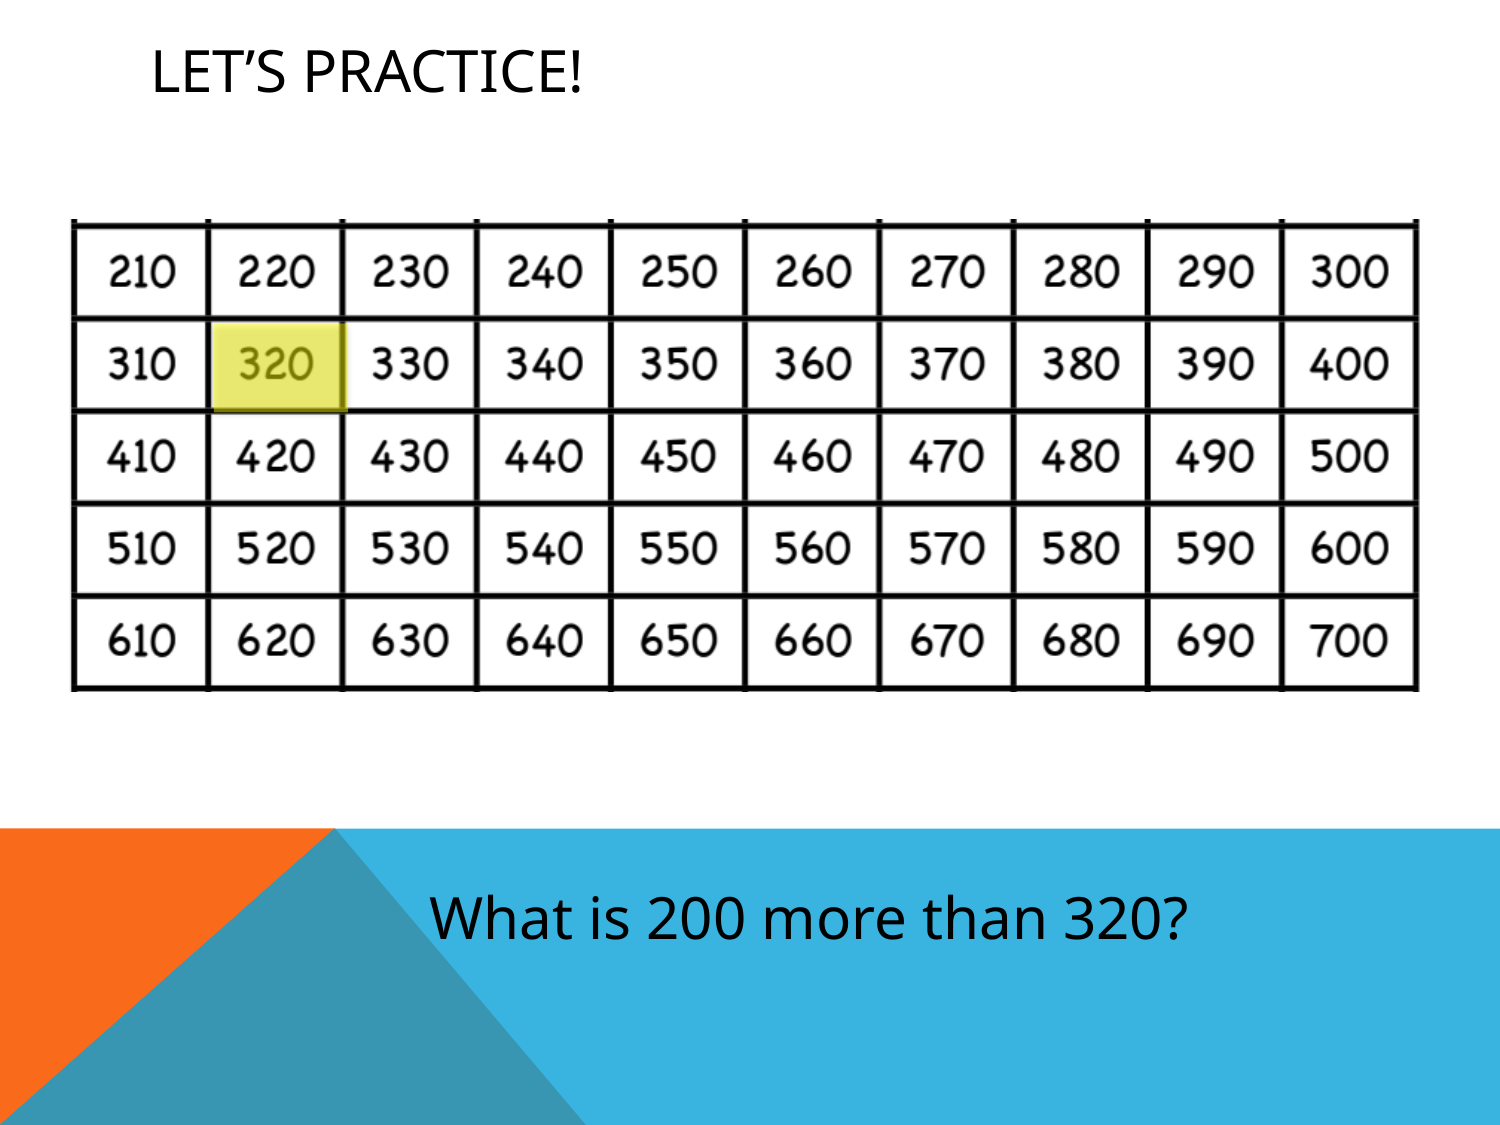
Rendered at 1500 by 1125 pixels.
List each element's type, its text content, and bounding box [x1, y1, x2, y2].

text_box What is 200 more than 320? [414, 873, 1204, 1029]
title Let’s Practice! [135, 60, 1369, 217]
picture [53, 218, 1424, 692]
